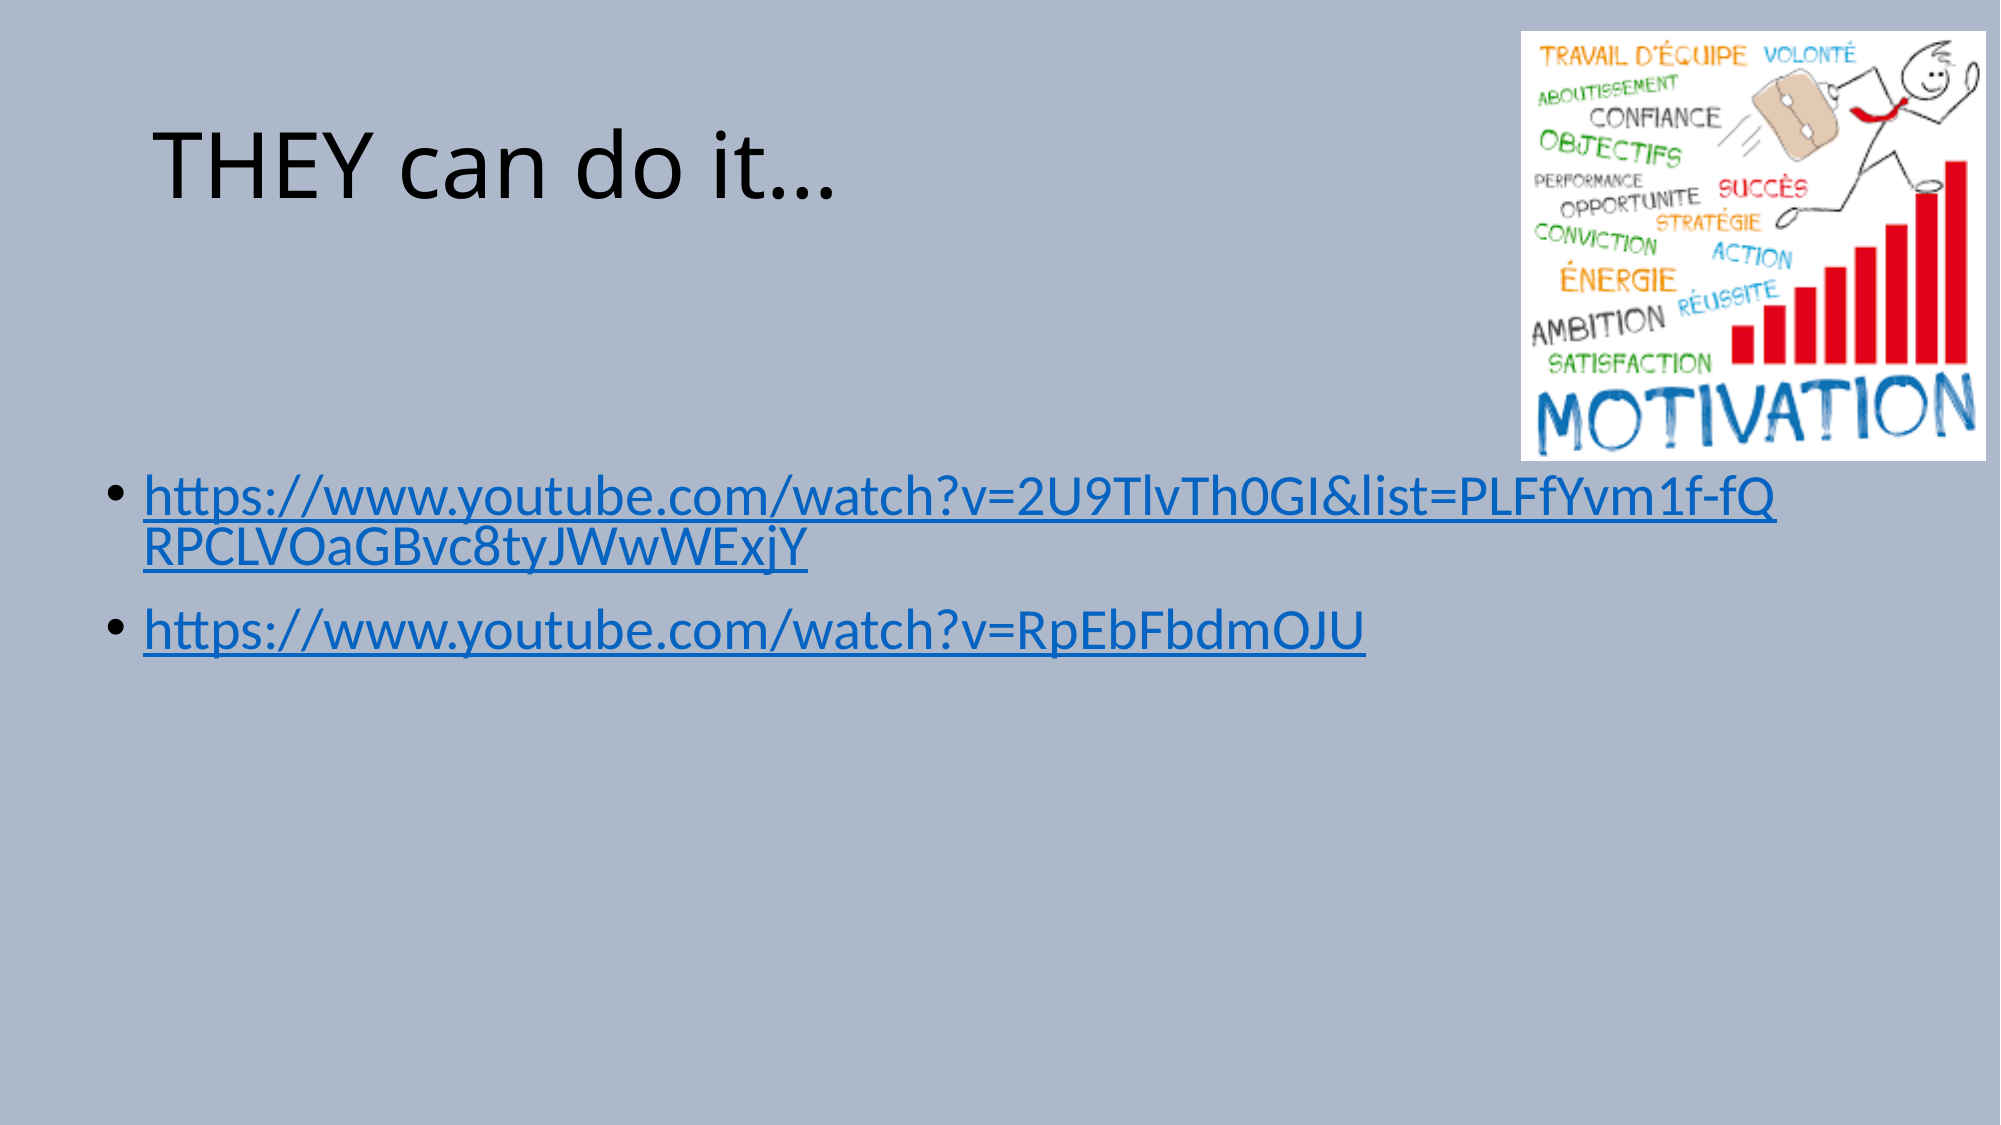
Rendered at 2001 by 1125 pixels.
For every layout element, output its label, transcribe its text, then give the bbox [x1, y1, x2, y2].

list https://www.youtube.com/watch?v=2U9TlvTh0GI&list=PLFfYvm1f-fQRPCLVOaGBvc8tyJWwWExjY https://www.youtube.com/watch?v=RpEbFbdmOJU [90, 457, 1816, 1125]
picture [1521, 31, 1986, 461]
title THEY can do it… [137, 59, 1521, 278]
